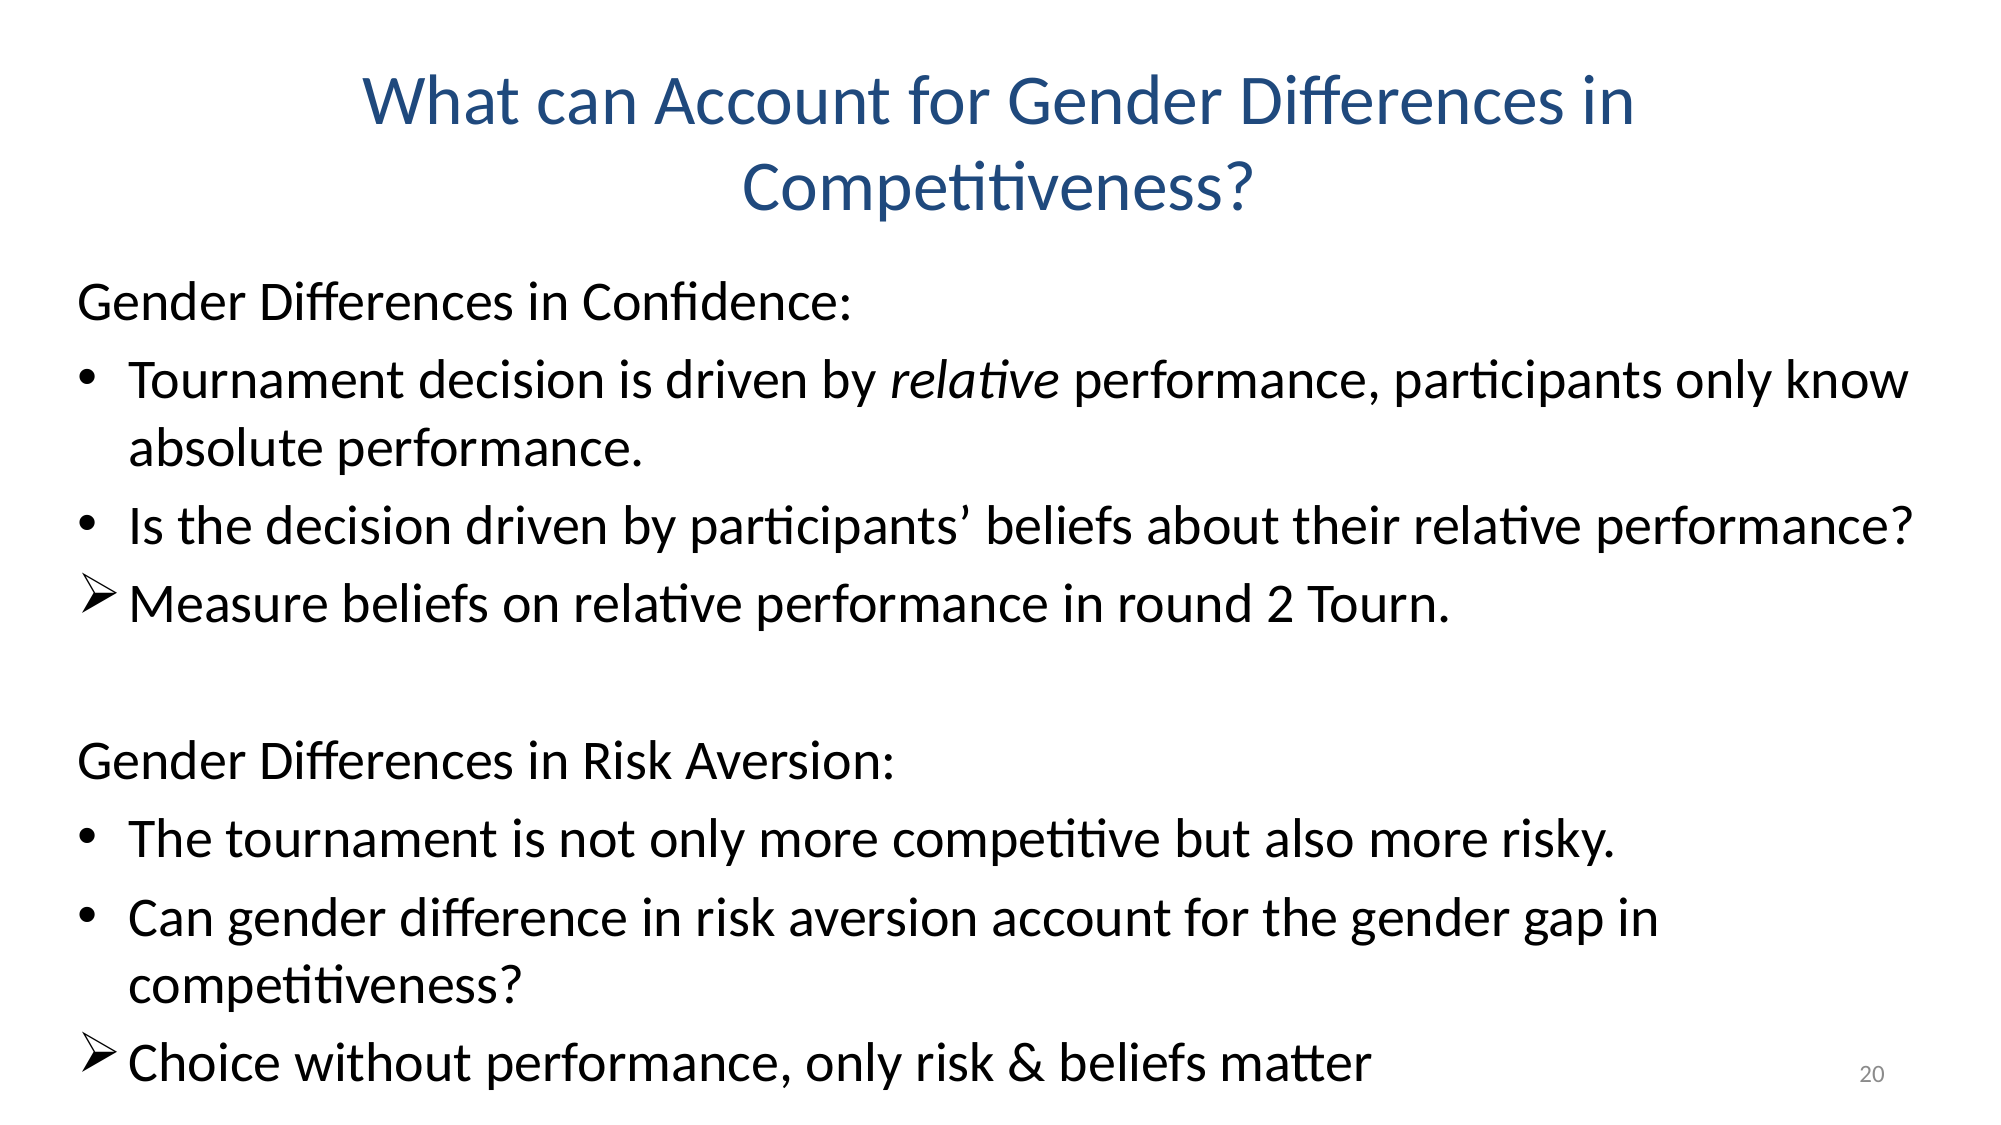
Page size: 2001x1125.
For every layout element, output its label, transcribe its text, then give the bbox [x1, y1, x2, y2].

list Gender Differences in Confidence: Tournament decision is driven by relative performance, participants only know absolute performance. Is the decision driven by participants’ beliefs about their relative performance? Measure beliefs on relative performance in round 2 Tourn. Gender Differences in Risk Aversion: The tournament is not only more competitive but also more risky. Can gender difference in risk aversion account for the gender gap in competitiveness? Choice without performance, only risk & beliefs matter [62, 256, 1938, 1120]
slide_number 20 [1433, 1042, 1900, 1103]
title What can Account for Gender Differences in Competitiveness? [99, 45, 1900, 233]
